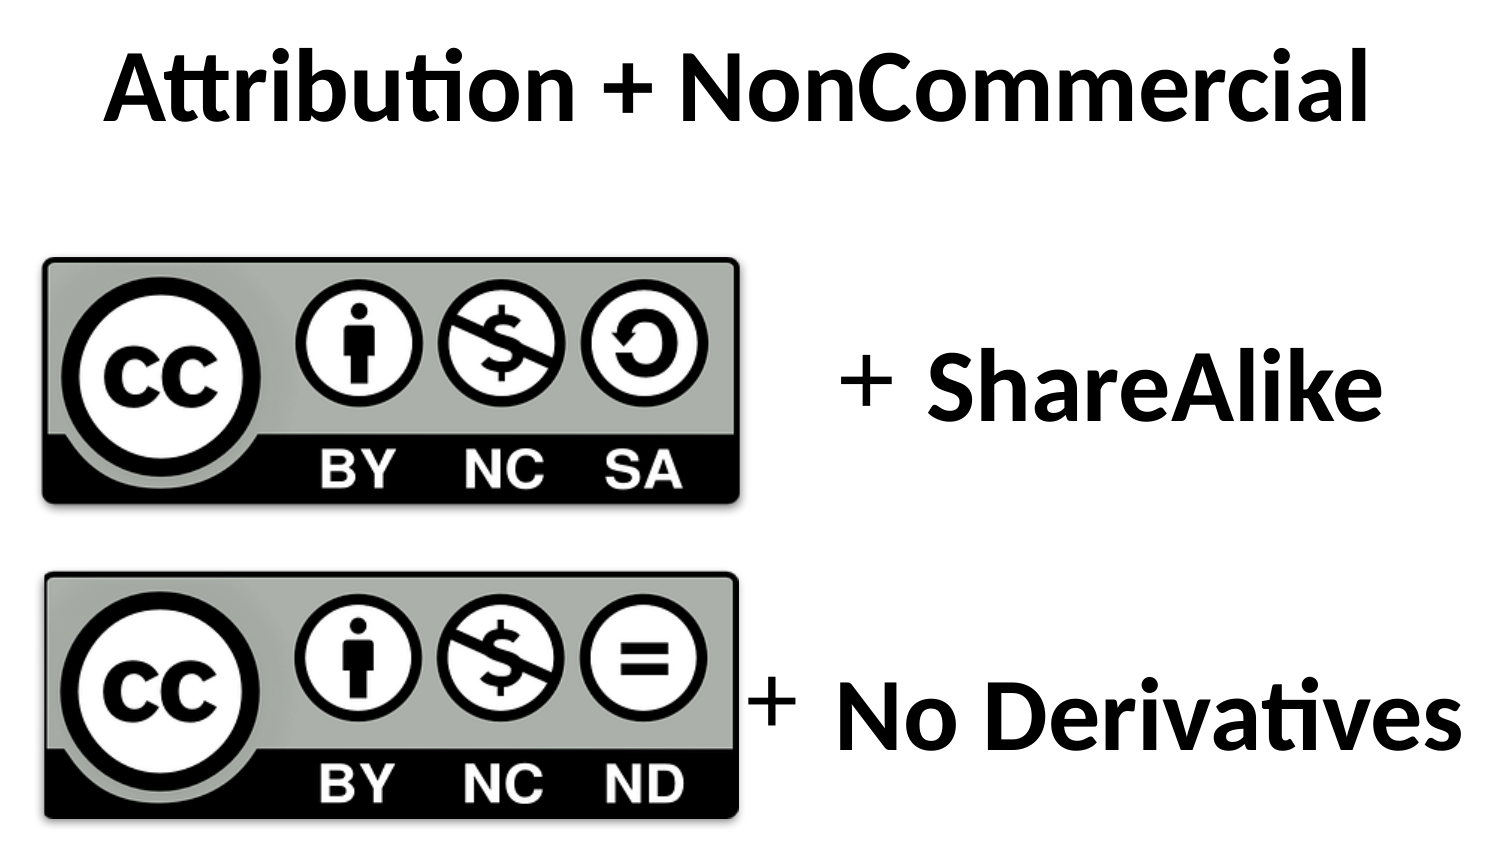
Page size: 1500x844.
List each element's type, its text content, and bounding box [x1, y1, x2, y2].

picture [30, 247, 740, 512]
text_box No Derivatives [758, 636, 1494, 781]
picture [43, 564, 754, 829]
text_box Attribution + NonCommercial [0, 7, 1494, 153]
text_box ShareAlike [744, 281, 1500, 478]
